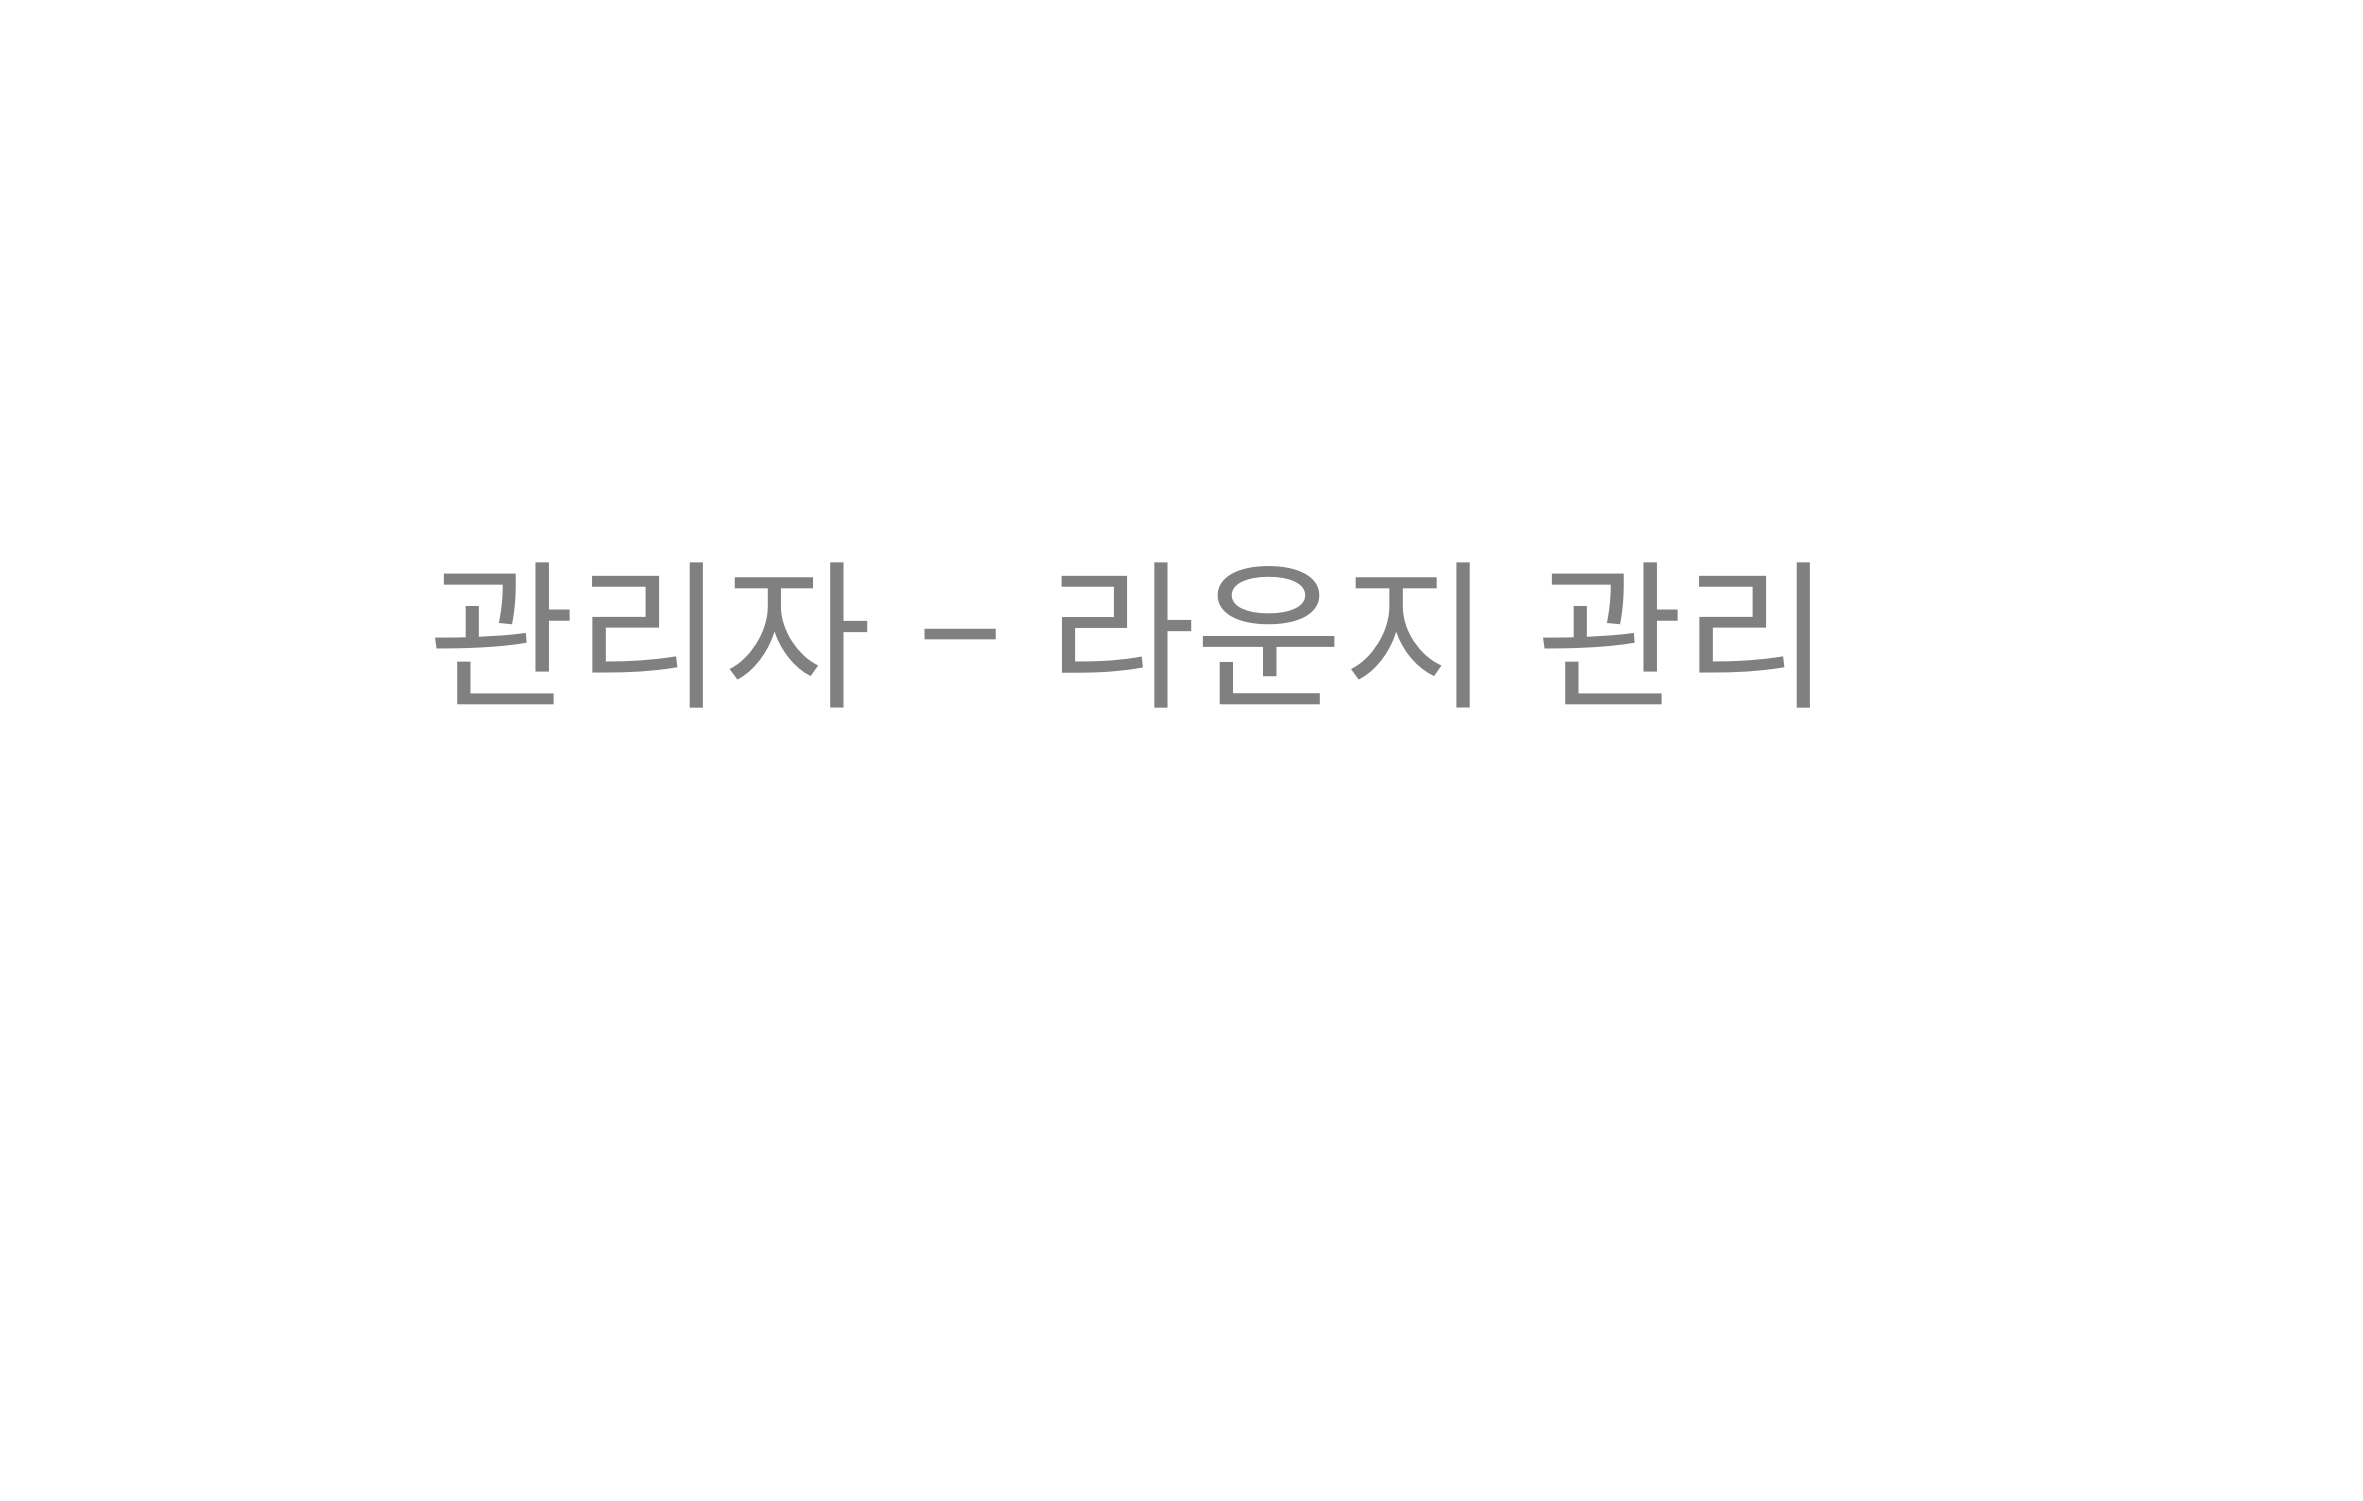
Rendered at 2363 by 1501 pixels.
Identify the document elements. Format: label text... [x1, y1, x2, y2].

text_box 관리자 – 라운지 관리 [411, 526, 1850, 737]
